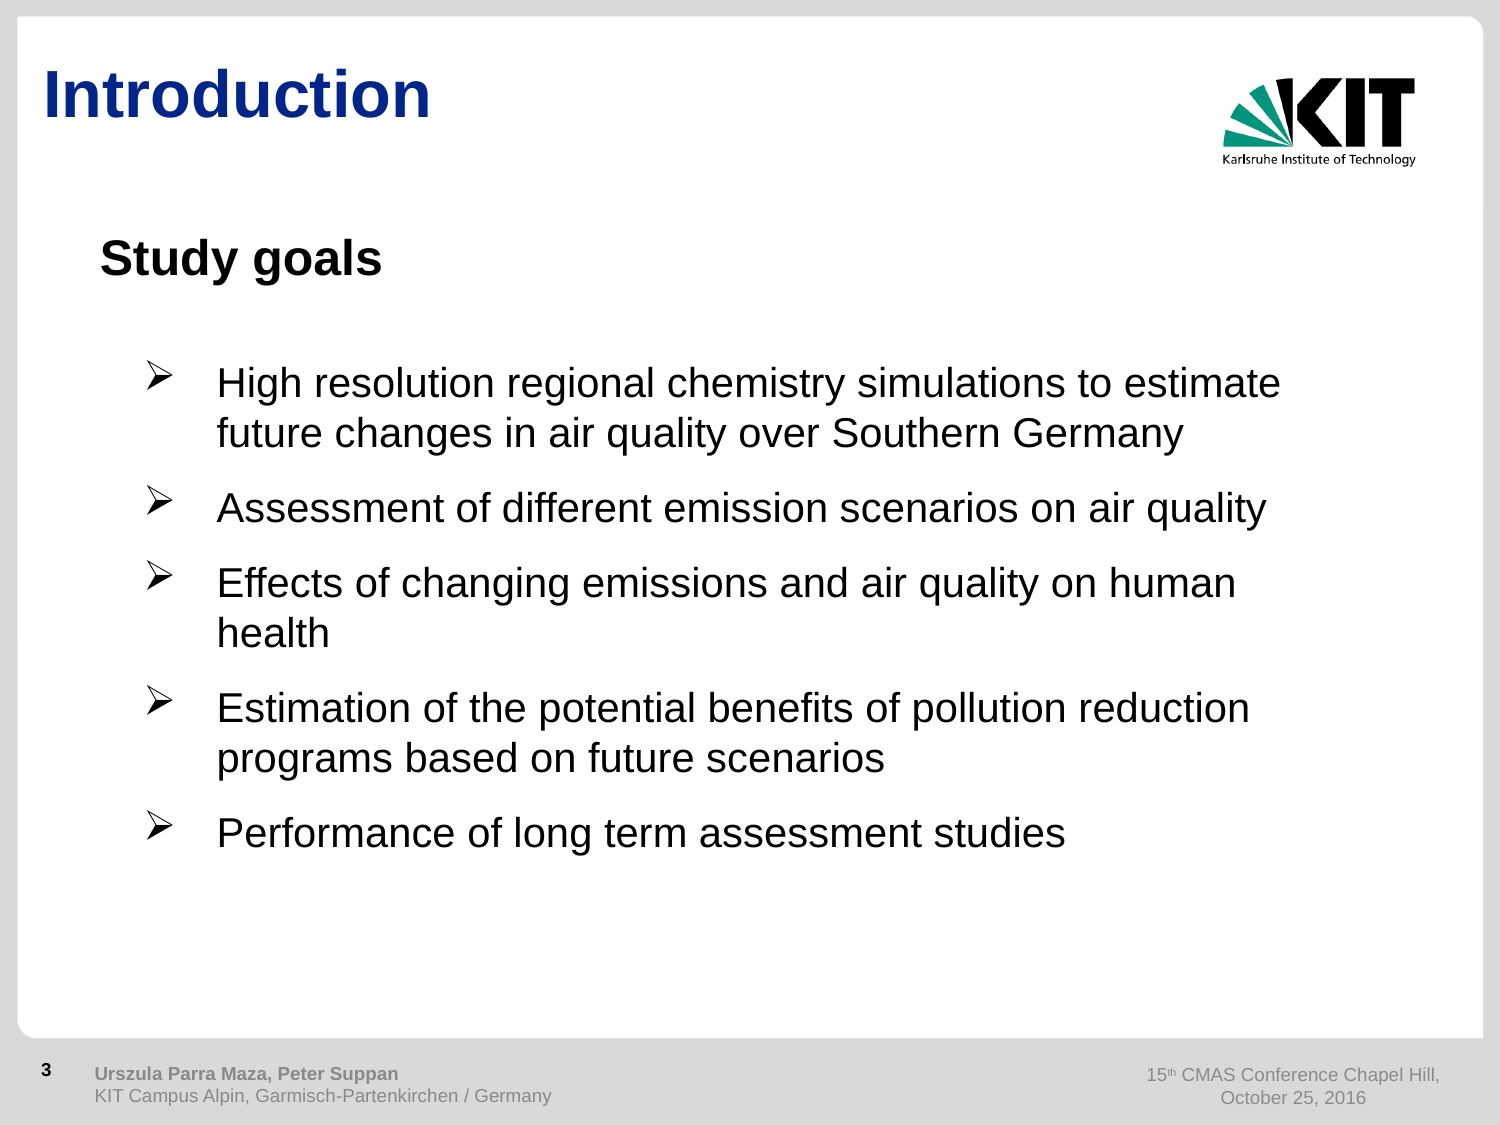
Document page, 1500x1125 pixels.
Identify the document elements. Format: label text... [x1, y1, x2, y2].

text_box Introduction [31, 44, 1263, 138]
picture [0, 0, 1500, 1125]
list Study goals High resolution regional chemistry simulations to estimate future changes in air quality over Southern Germany Assessment of different emission scenarios on air quality Effects of changing emissions and air quality on human health Estimation of the potential benefits of pollution reduction programs based on future scenarios Performance of long term assessment studies [88, 219, 1383, 1000]
